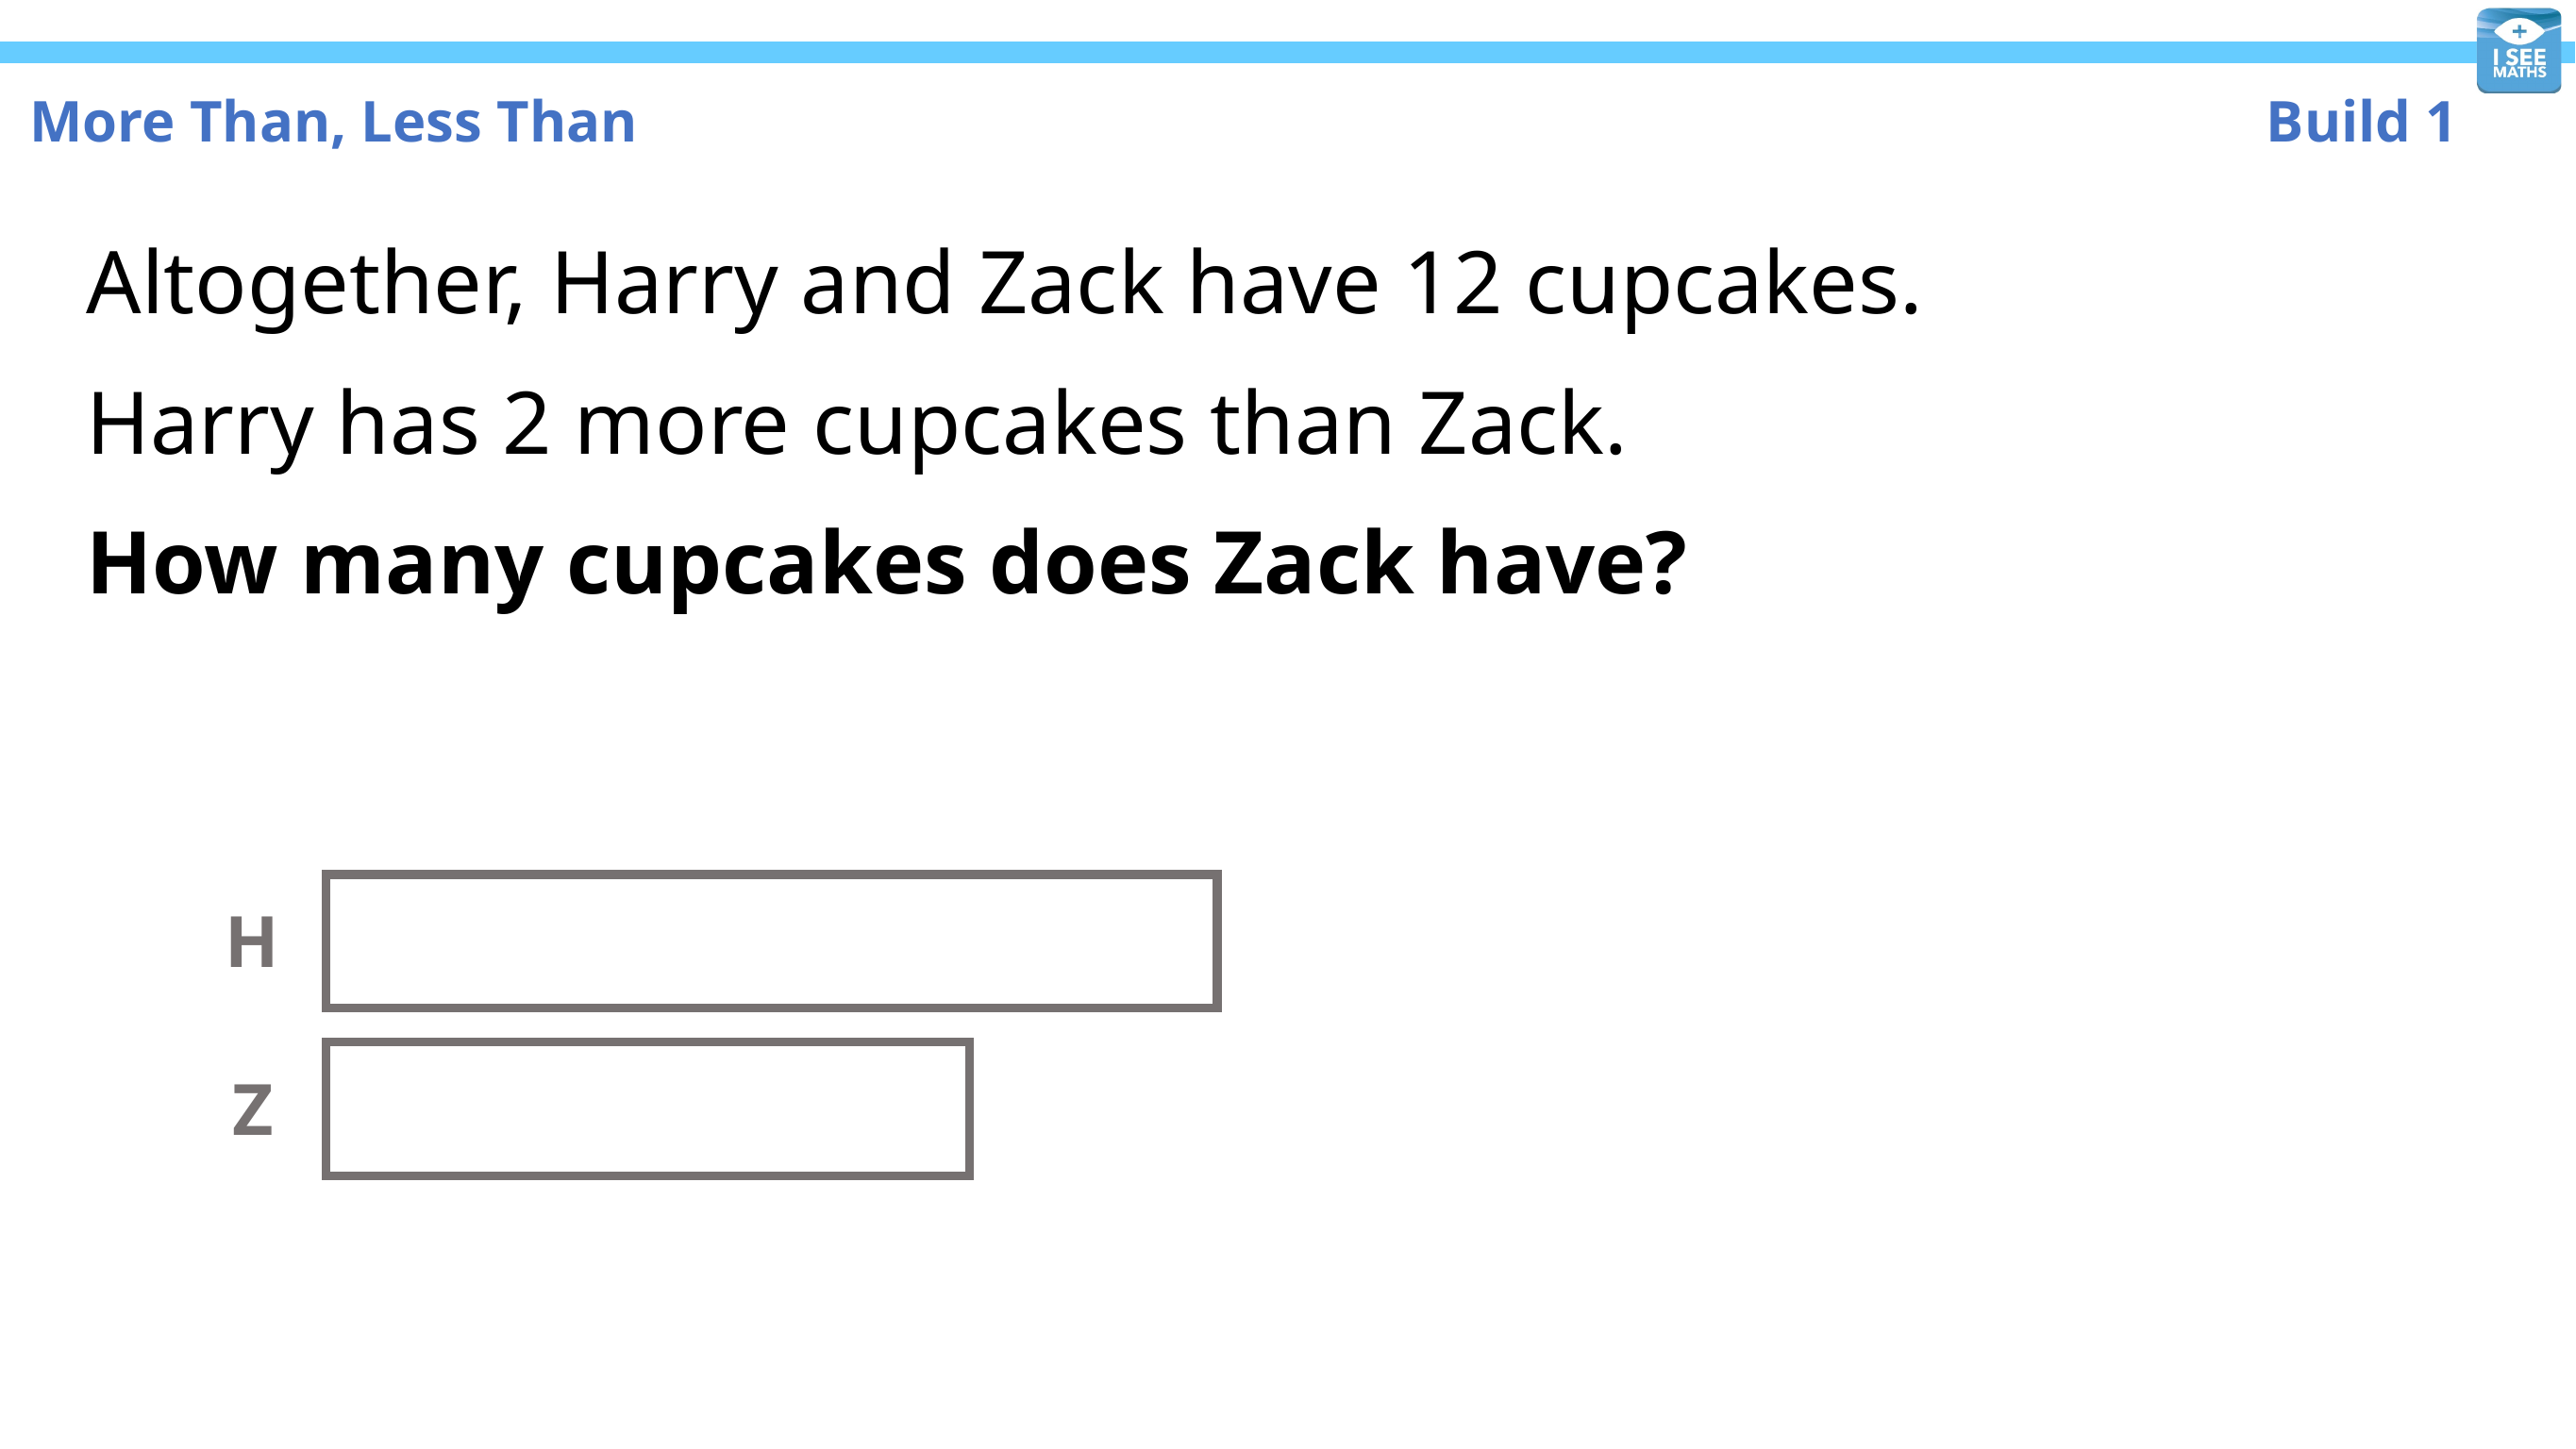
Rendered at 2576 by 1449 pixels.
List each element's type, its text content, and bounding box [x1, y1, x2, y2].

text_box Build 1 [2252, 78, 2472, 160]
text_box [325, 874, 1218, 1009]
text_box [2562, 42, 2575, 63]
text_box H [183, 889, 322, 989]
text_box Altogether, Harry and Zack have 12 cupcakes. Harry has 2 more cupcakes than Zack. How many cupcakes does Zack have? [72, 220, 2185, 619]
text_box [0, 42, 2476, 63]
text_box More Than, Less Than [15, 78, 652, 160]
picture [2476, 8, 2562, 93]
text_box Z [183, 1058, 322, 1157]
text_box [325, 1041, 971, 1176]
